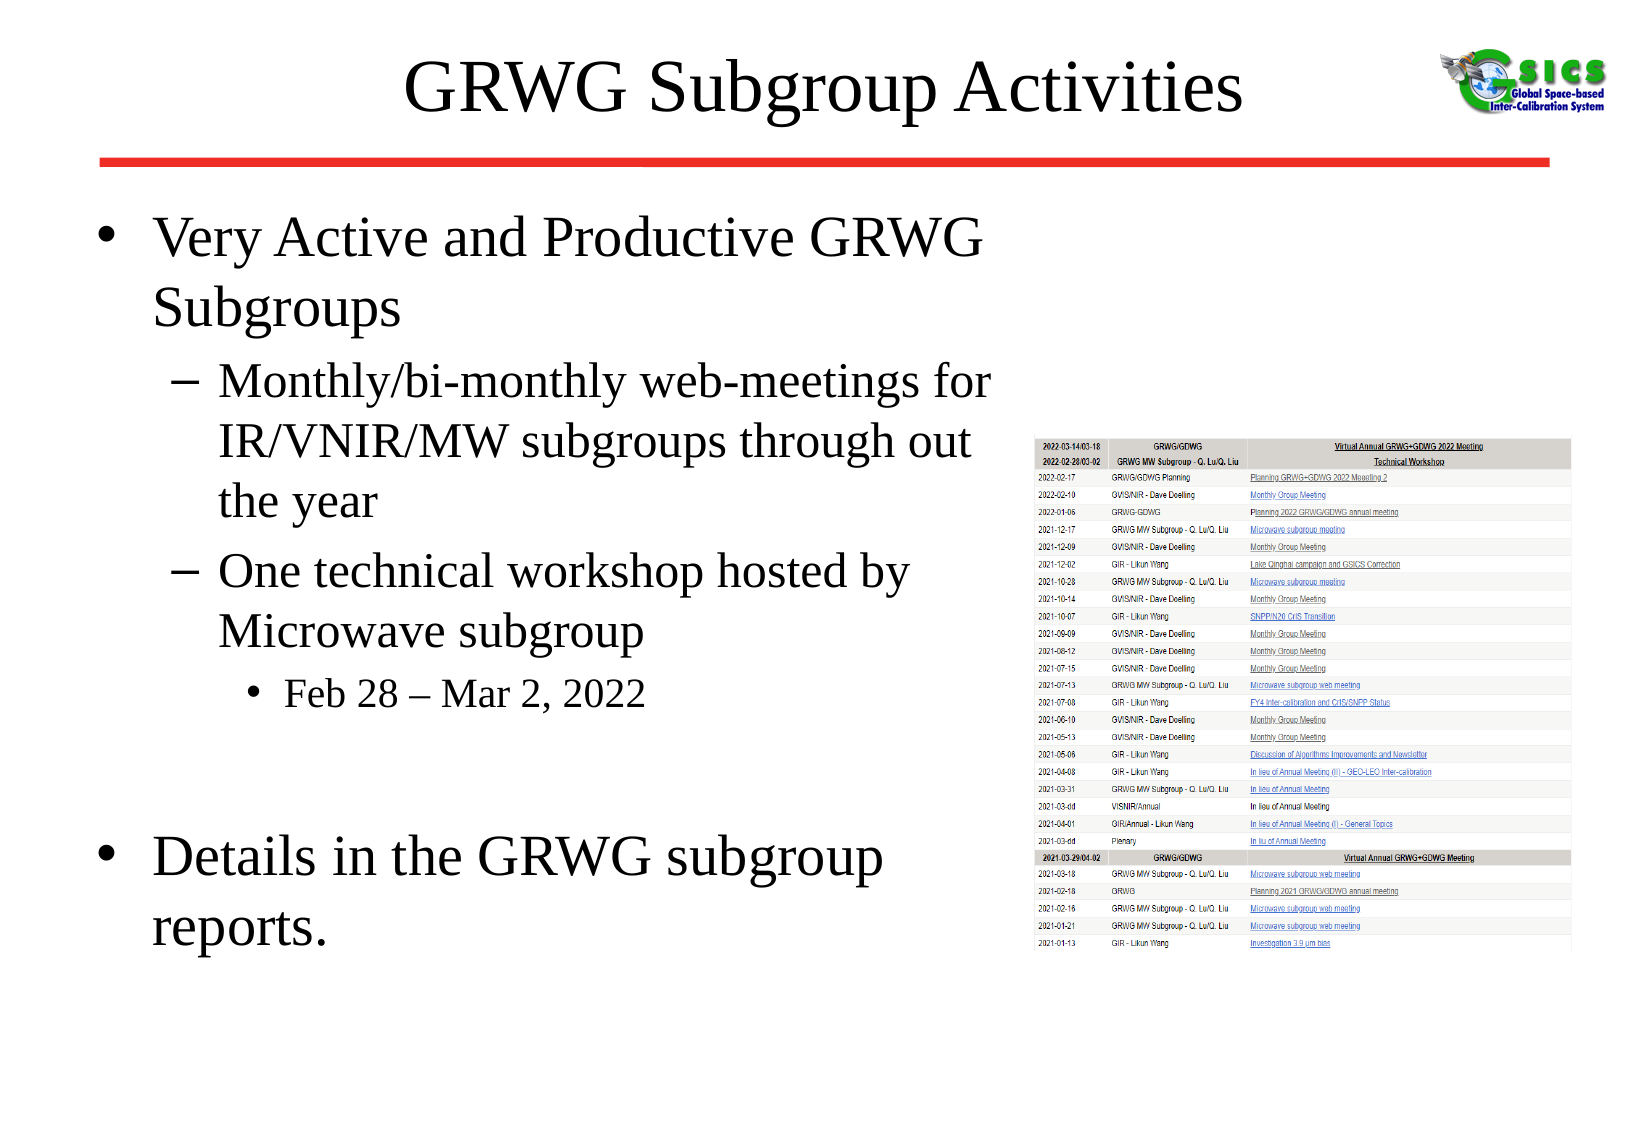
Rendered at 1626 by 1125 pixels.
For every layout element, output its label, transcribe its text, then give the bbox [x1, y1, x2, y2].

picture [1031, 434, 1574, 951]
picture [1557, 44, 1608, 115]
list Very Active and Productive GRWG Subgroups Monthly/bi-monthly web-meetings for IR/VNIR/MW subgroups through out the year One technical workshop hosted by Microwave subgroup Feb 28 – Mar 2, 2022 Details in the GRWG subgroup reports. [80, 190, 1033, 1047]
title GRWG Subgroup Activities [93, 27, 1557, 135]
